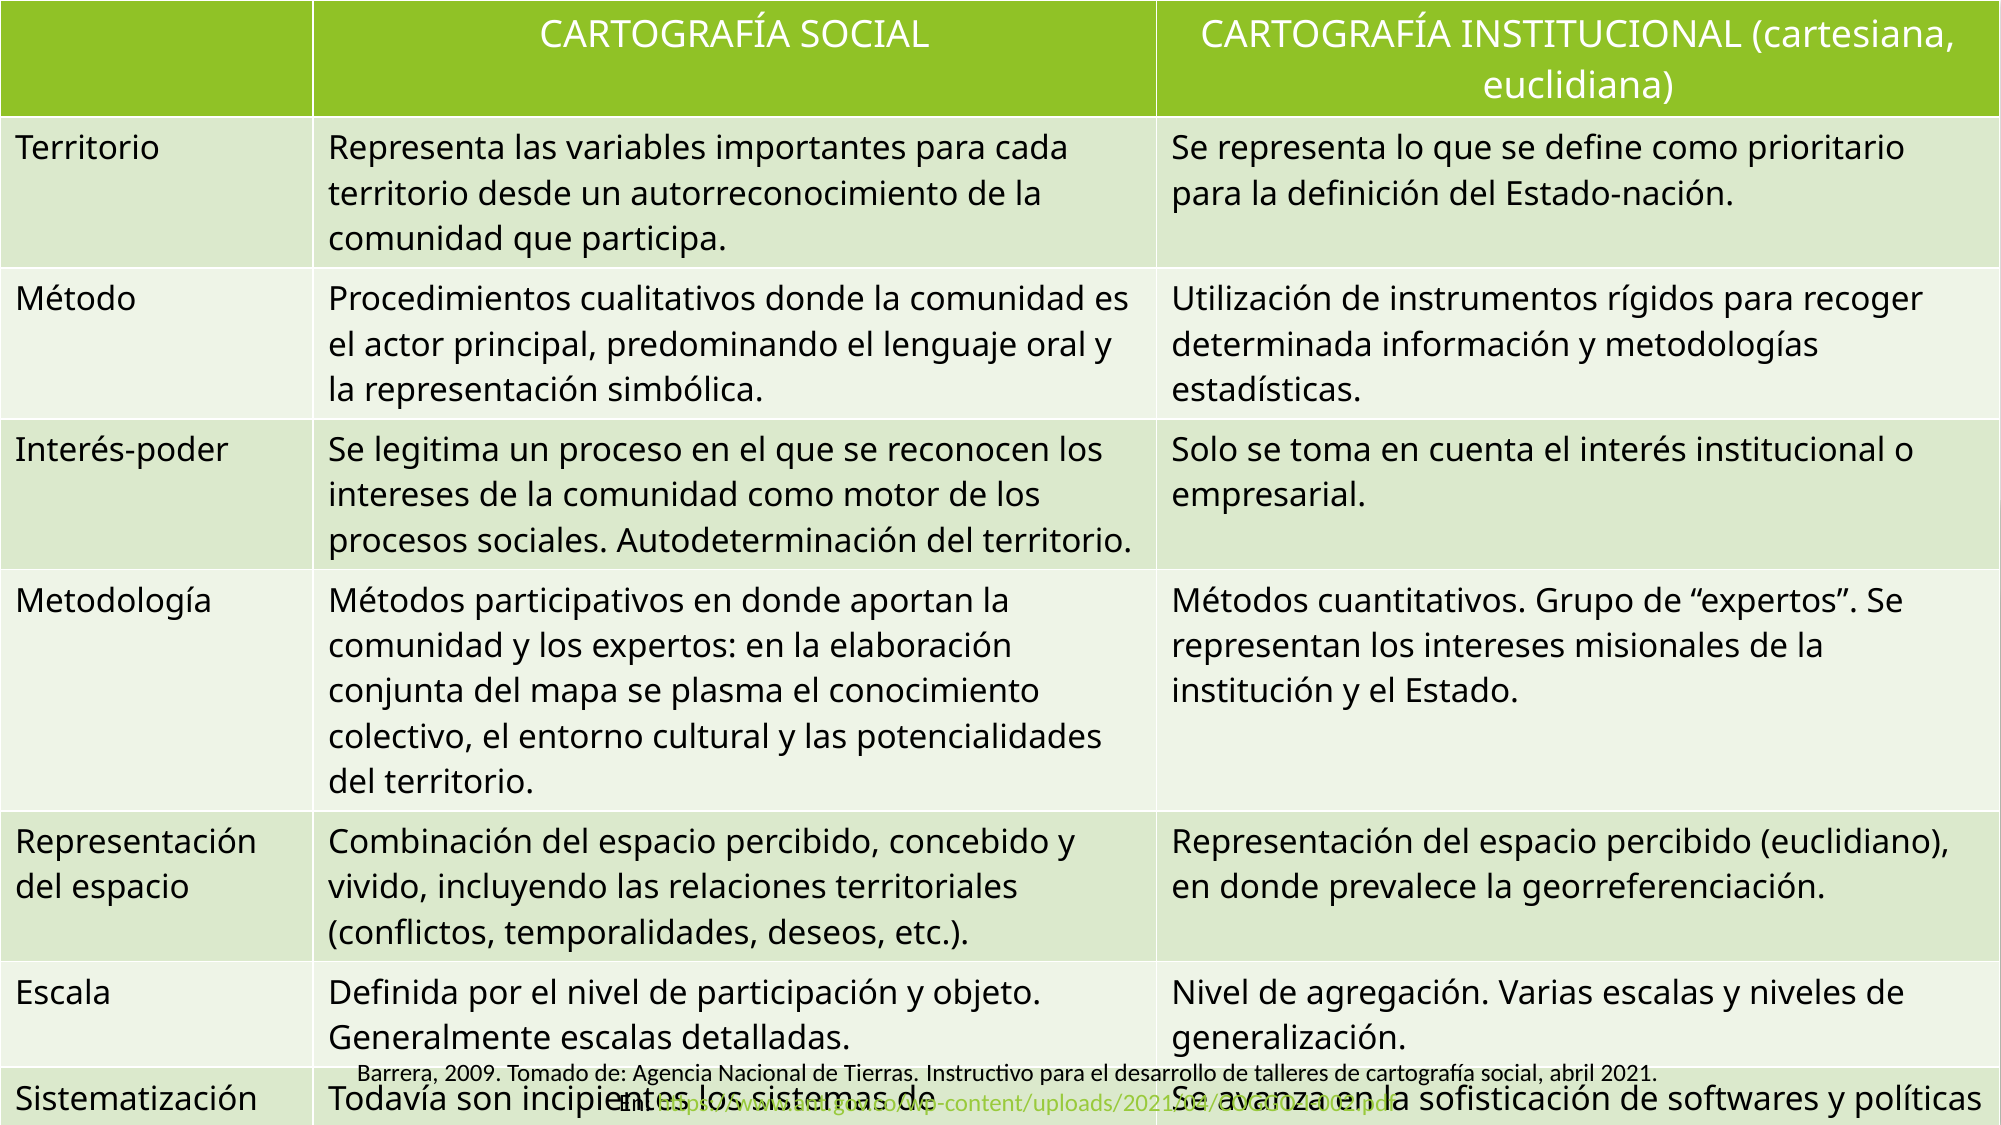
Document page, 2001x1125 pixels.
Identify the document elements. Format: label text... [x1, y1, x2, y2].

table_cell Solo se toma en cuenta el interés institucional o empresarial. [1157, 420, 1999, 569]
table_cell Interés-poder [1, 420, 312, 569]
table_cell Métodos participativos en donde aportan la comunidad y los expertos: en la elaboración conjunta del mapa se plasma el conocimiento colectivo, el entorno cultural y las potencialidades del territorio. [314, 570, 1156, 810]
table_header CARTOGRAFÍA SOCIAL [314, 1, 1156, 116]
table_cell Se representa lo que se define como prioritario para la definición del Estado-nación. [1157, 118, 1999, 267]
table_cell Procedimientos cualitativos donde la comunidad es el actor principal, predominando el lenguaje oral y la representación simbólica. [314, 269, 1156, 418]
table_cell Método [1, 269, 312, 418]
table_header CARTOGRAFÍA INSTITUCIONAL (cartesiana, euclidiana) [1157, 1, 1999, 116]
table_cell Se avanza en la sofisticación de softwares y políticas de sistematización de la información. [1157, 1068, 1999, 1125]
table_cell Escala [1, 962, 312, 1066]
table_cell Nivel de agregación. Varias escalas y niveles de generalización. [1157, 962, 1999, 1066]
table_cell Metodología [1, 570, 312, 810]
table_cell Utilización de instrumentos rígidos para recoger determinada información y metodologías estadísticas. [1157, 269, 1999, 418]
table_cell Se legitima un proceso en el que se reconocen los intereses de la comunidad como motor de los procesos sociales. Autodeterminación del territorio. [314, 420, 1156, 569]
table_cell Territorio [1, 118, 312, 267]
table_cell Representación del espacio [1, 812, 312, 961]
text_box Barrera, 2009. Tomado de: Agencia Nacional de Tierras. Instructivo para el desarrollo de talleres de cartografía social, abril 2021. En: https://www.ant.gov.co/wp-content/uploads/2021/04/COGGO-I-002.pdf [64, 1049, 1958, 1124]
table_cell Métodos cuantitativos. Grupo de “expertos”. Se representan los intereses misionales de la institución y el Estado. [1157, 570, 1999, 810]
table_cell Combinación del espacio percibido, concebido y vivido, incluyendo las relaciones territoriales (conflictos, temporalidades, deseos, etc.). [314, 812, 1156, 961]
table_cell Representa las variables importantes para cada territorio desde un autorreconocimiento de la comunidad que participa. [314, 118, 1156, 267]
table_cell Sistematización [1, 1068, 312, 1125]
table_header [1, 1, 312, 116]
table_cell Representación del espacio percibido (euclidiano), en donde prevalece la georreferenciación. [1157, 812, 1999, 961]
table_cell Definida por el nivel de participación y objeto. Generalmente escalas detalladas. [314, 962, 1156, 1049]
